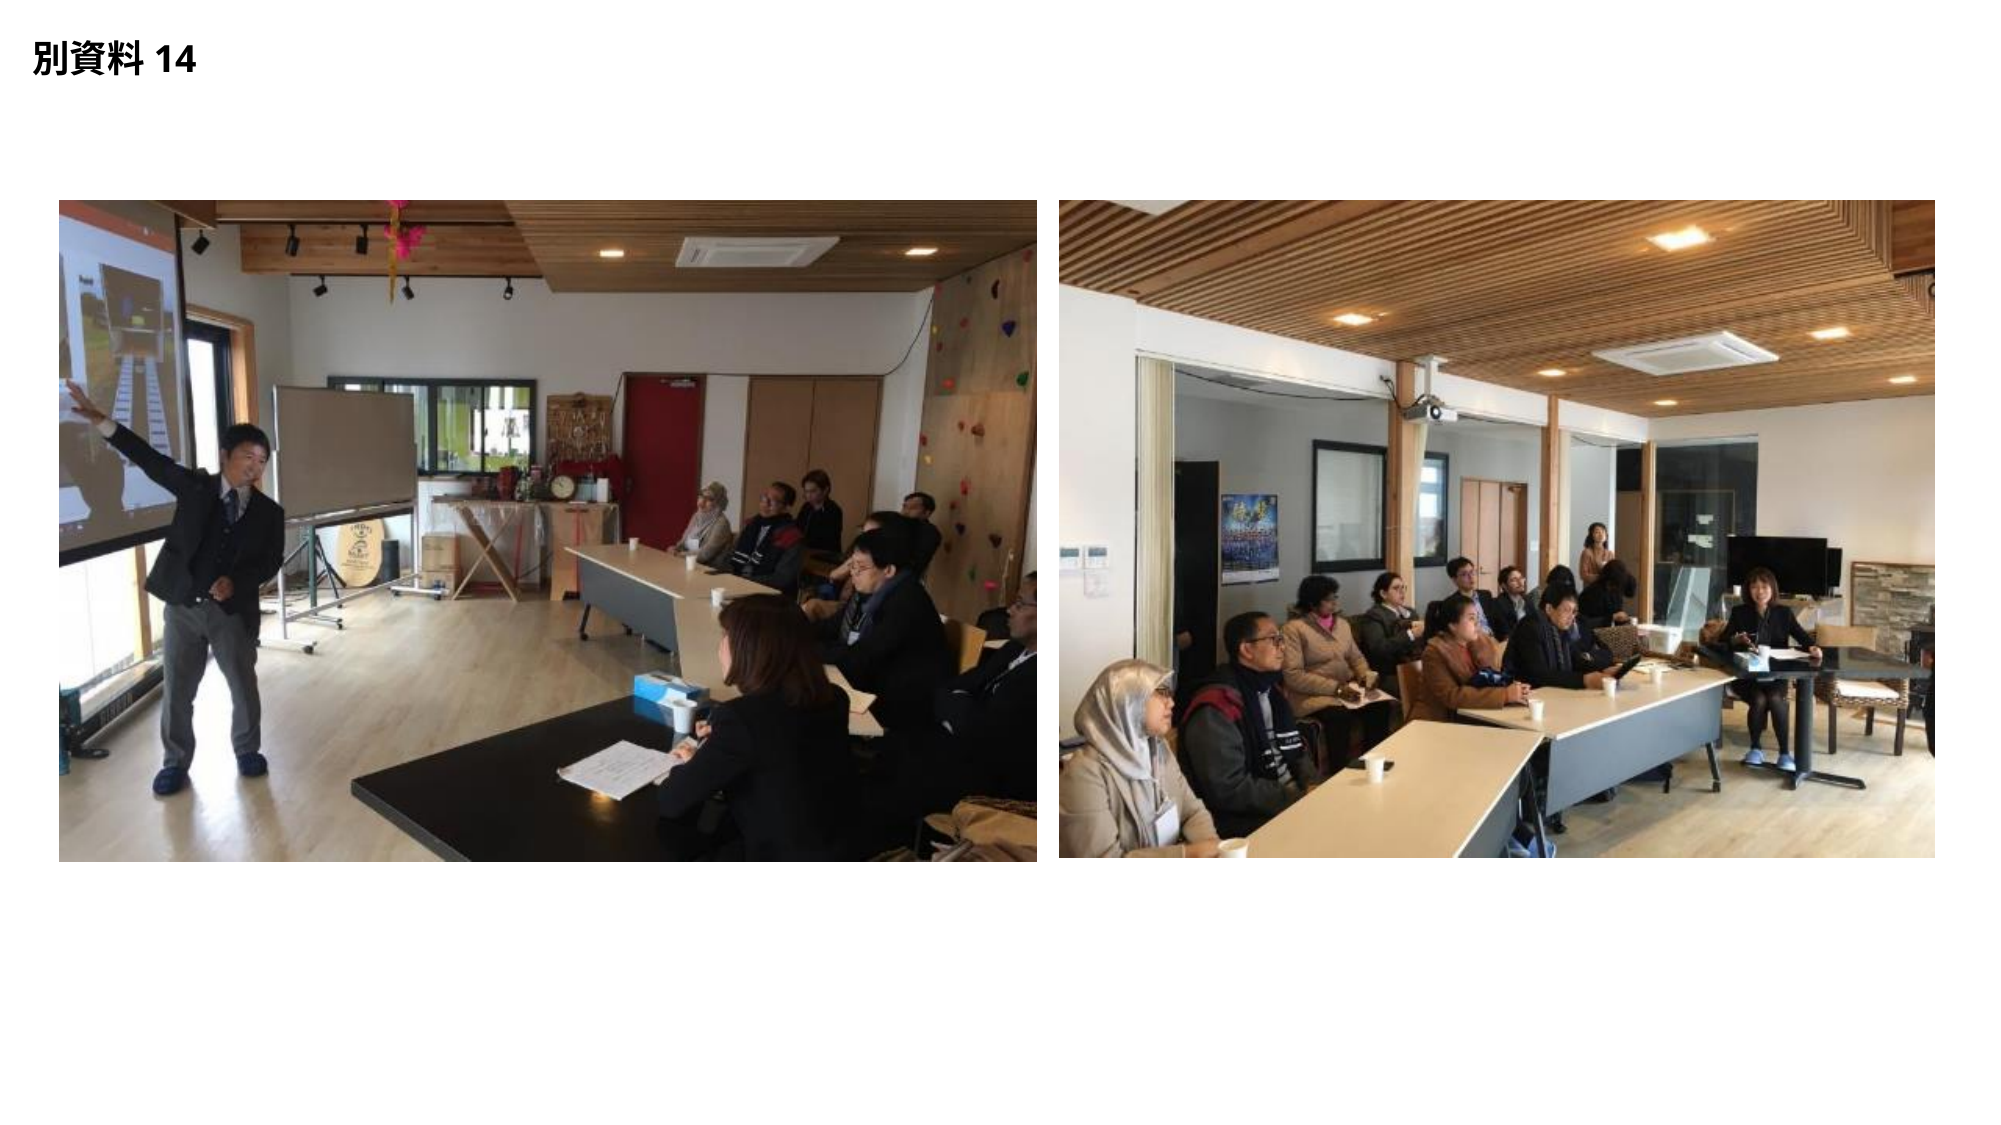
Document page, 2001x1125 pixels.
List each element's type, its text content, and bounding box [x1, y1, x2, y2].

text_box 別資料14 [17, 27, 212, 88]
picture [1059, 200, 1935, 858]
picture [59, 200, 1037, 862]
